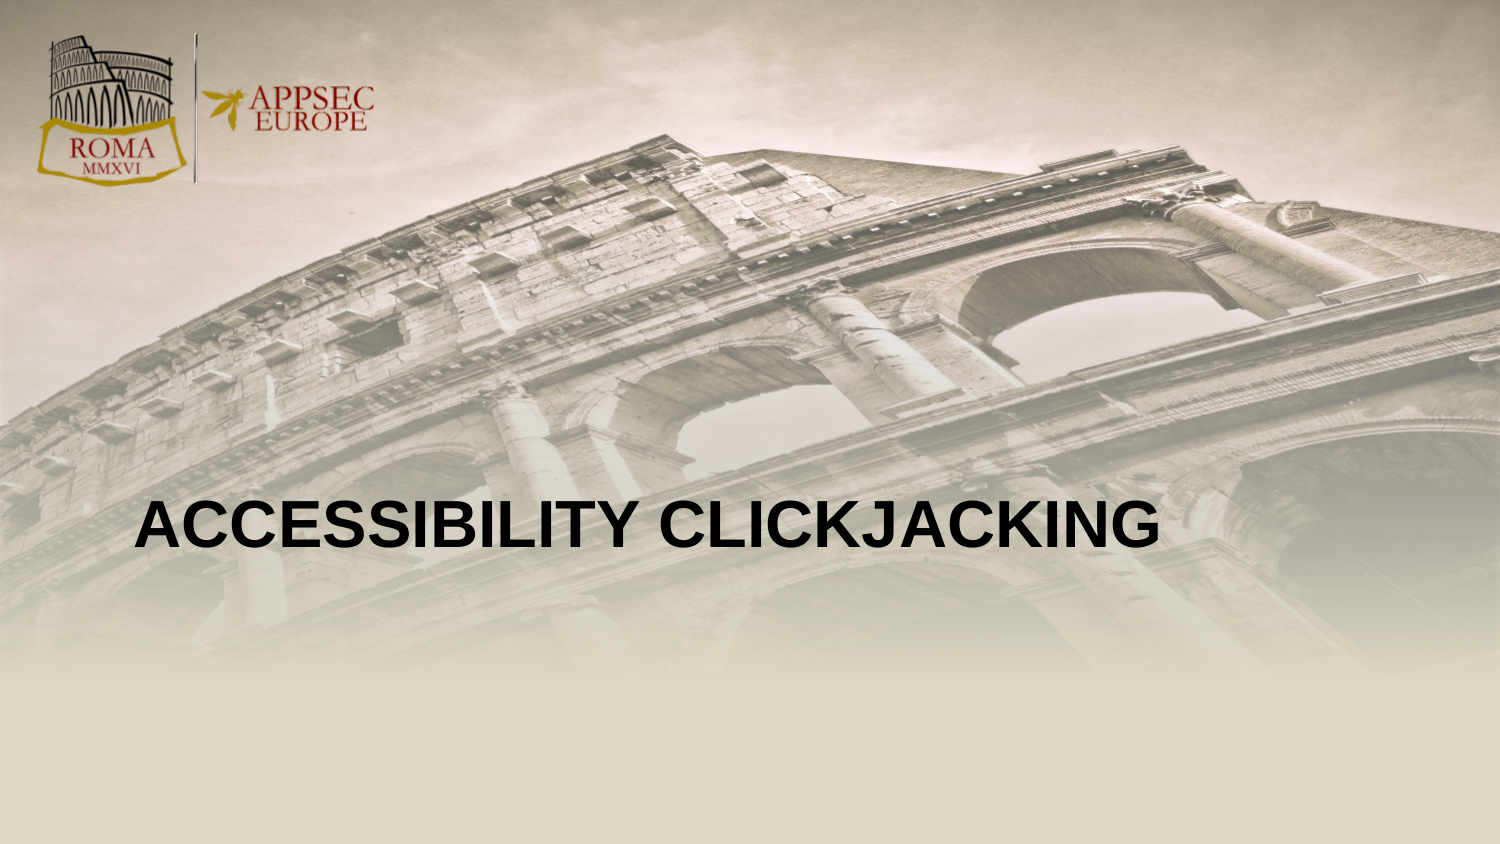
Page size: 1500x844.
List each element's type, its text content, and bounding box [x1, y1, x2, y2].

text_box [0, 204, 1500, 844]
title ACCESSIBILITY Clickjacking [118, 473, 1394, 596]
picture [0, 0, 400, 204]
